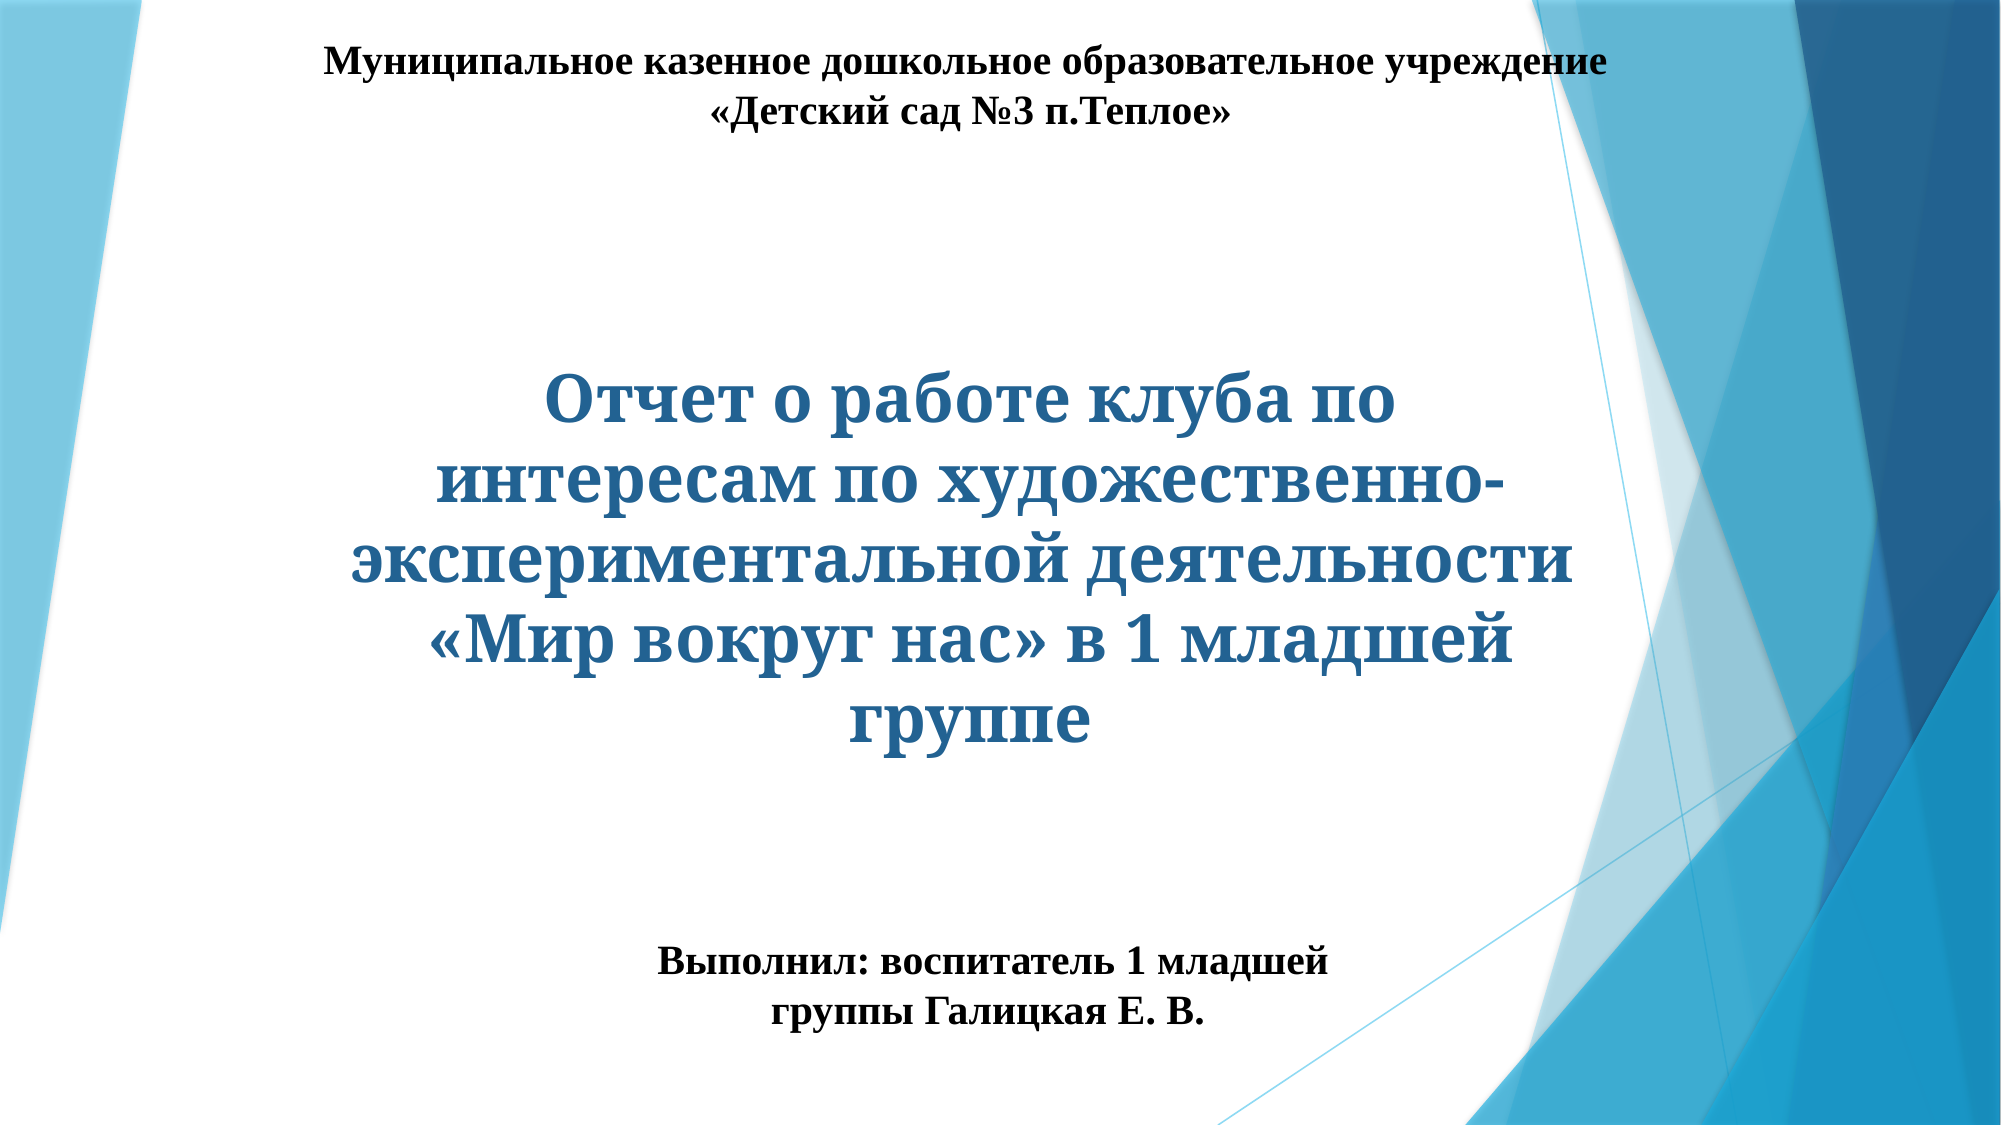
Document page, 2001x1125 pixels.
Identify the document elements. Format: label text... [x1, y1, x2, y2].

text_box Муниципальное казенное дошкольное образовательное учреждение «Детский сад №3 п.Теплое» [283, 25, 1659, 186]
title Отчет о работе клуба по интересам по художественно-экспериментальной деятельности «Мир вокруг нас» в 1 младшей группе [333, 348, 1608, 764]
subtitle Выполнил: воспитатель 1 младшей группы Галицкая Е. В. [593, 924, 1394, 1064]
